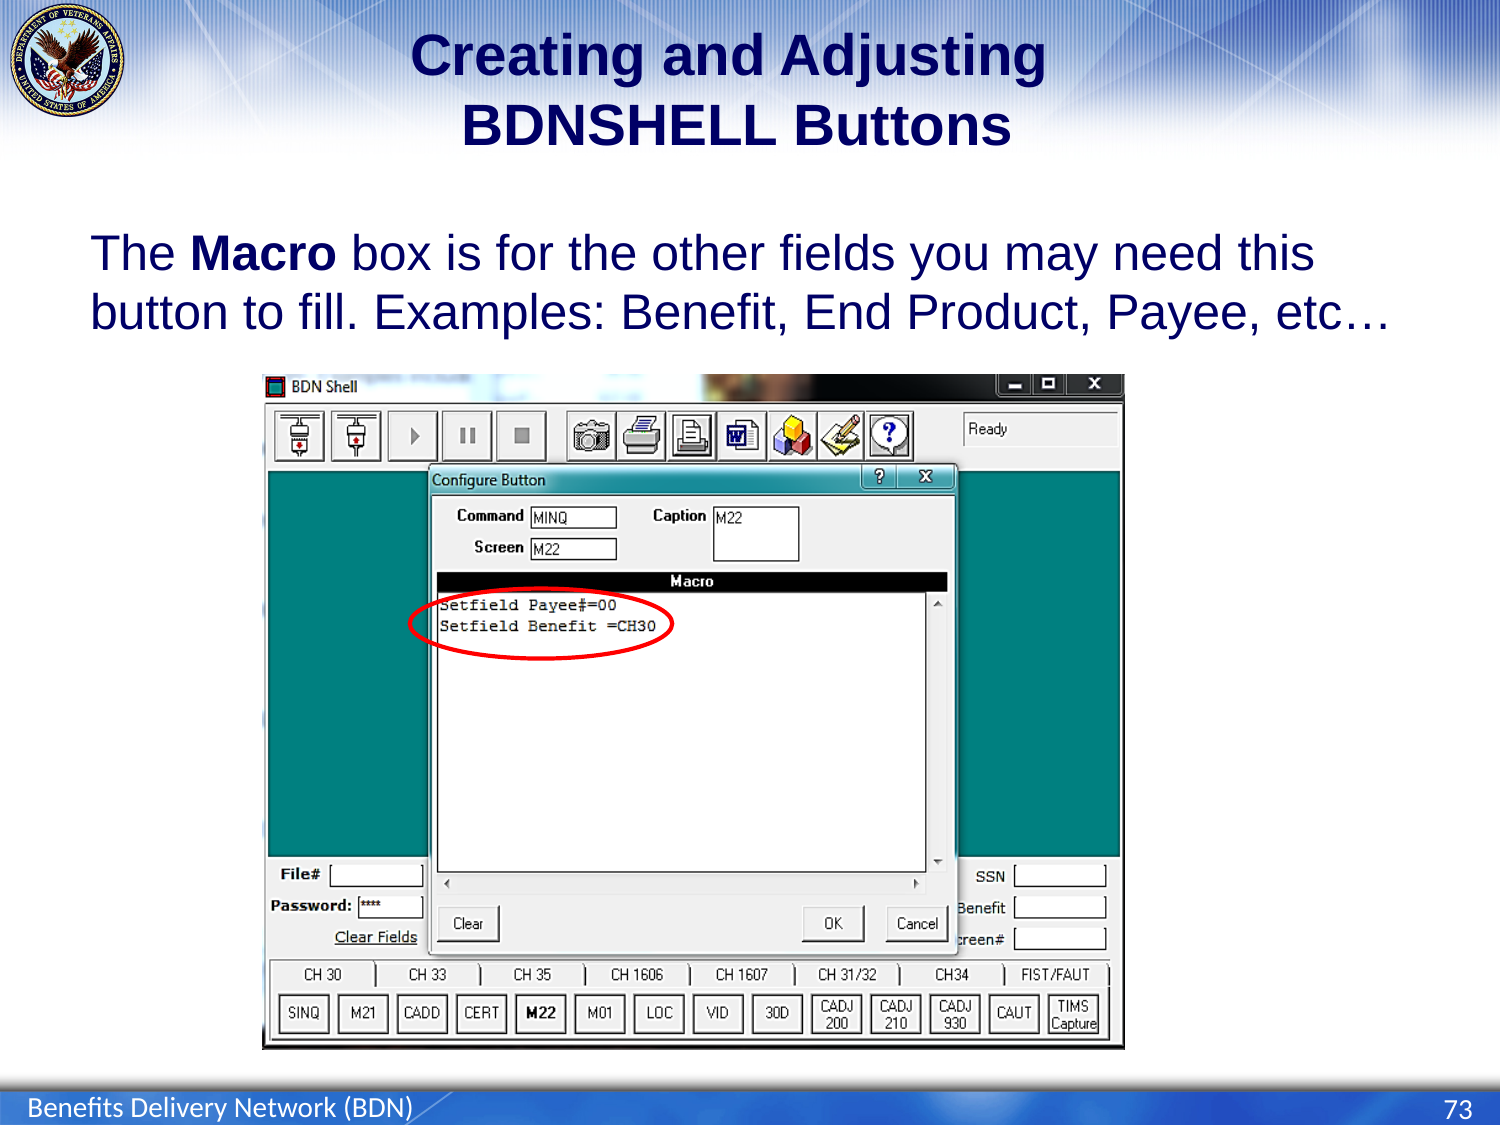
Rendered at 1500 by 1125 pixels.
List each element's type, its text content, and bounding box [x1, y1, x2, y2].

footer Benefits Delivery Network (BDN) [12, 1081, 714, 1119]
picture [0, 0, 1500, 1125]
list The Macro box is for the other fields you may need this button to fill. Examples: Benefit, End Product, Payee, etc… [75, 212, 1425, 363]
title Creating and Adjusting BDNSHELL Buttons [0, 0, 1475, 175]
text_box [262, 374, 1126, 1051]
slide_number 73 [1137, 1083, 1488, 1125]
